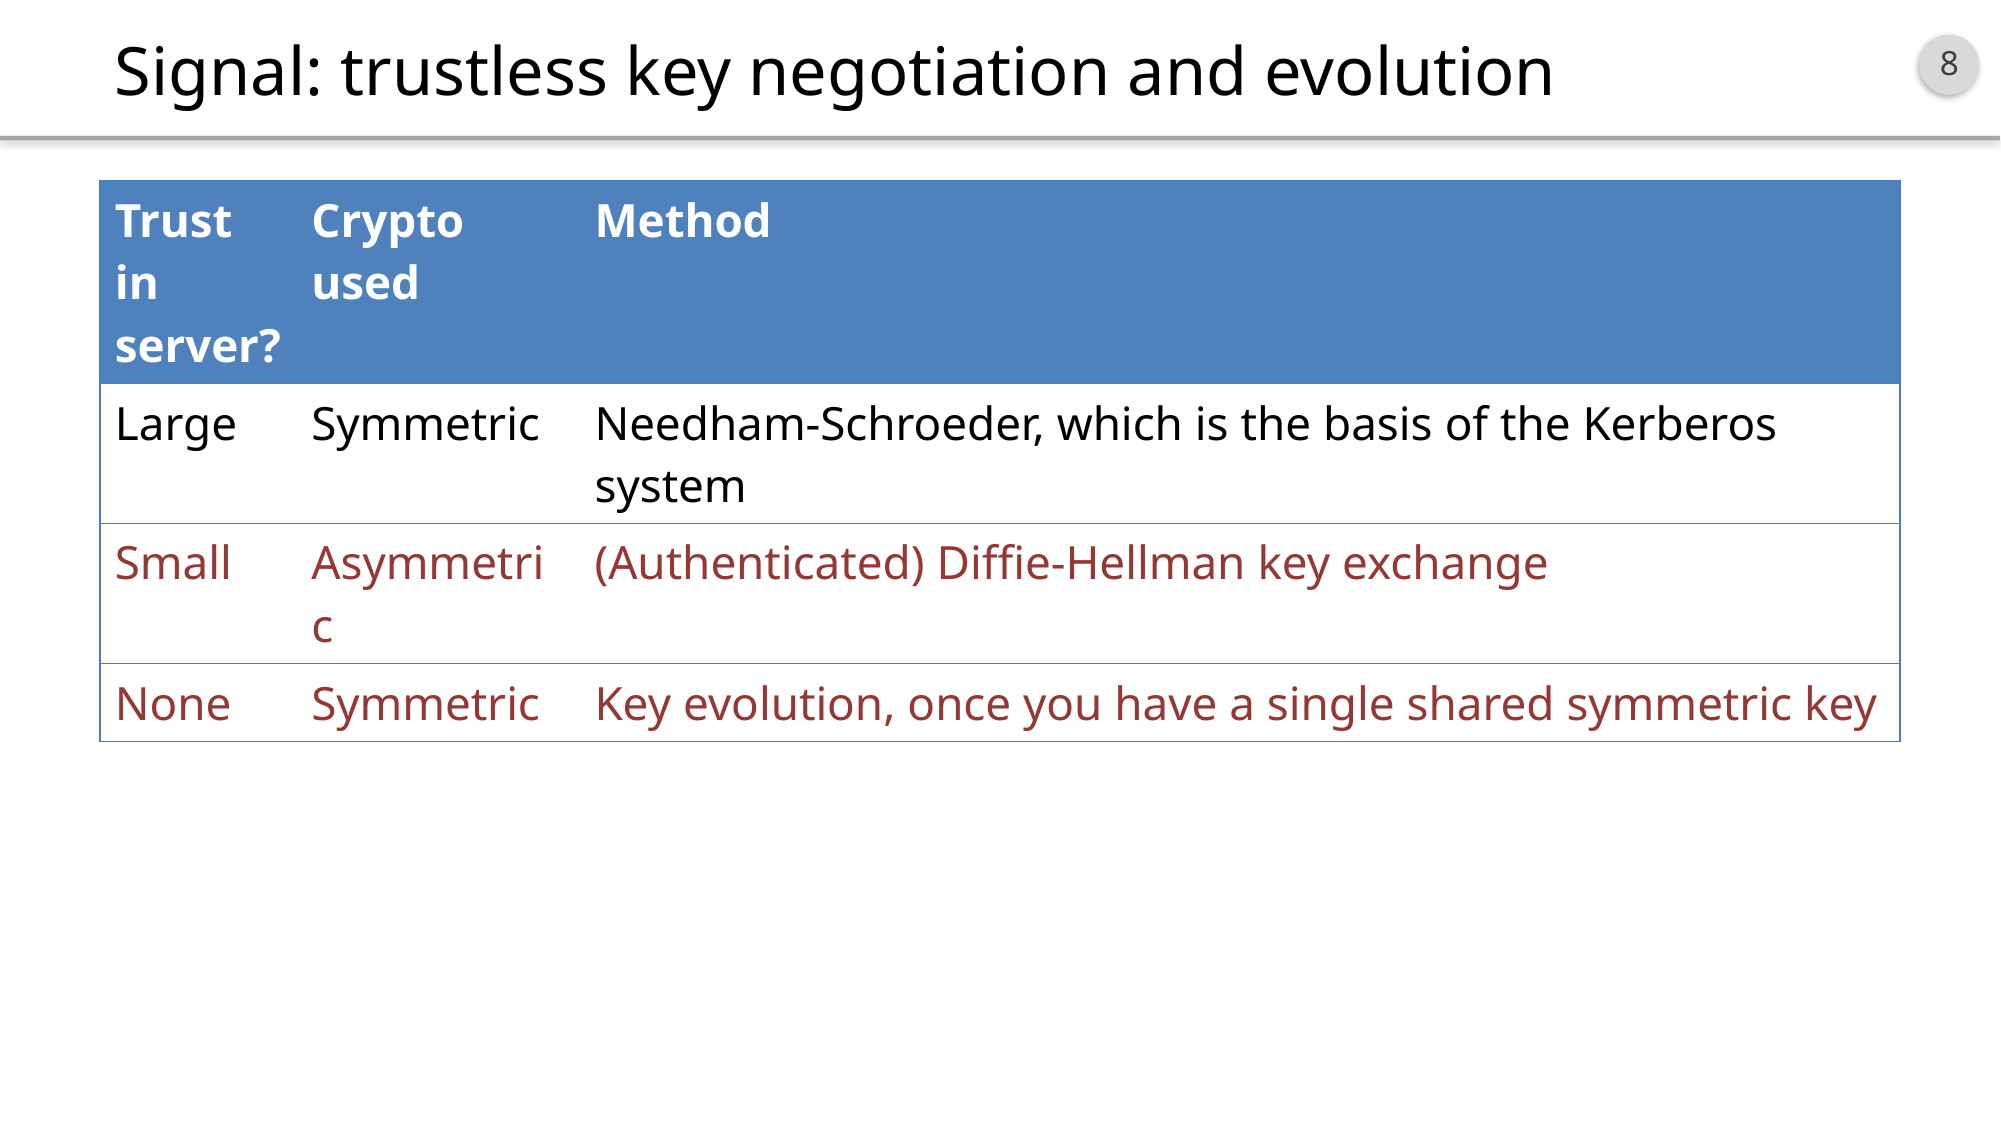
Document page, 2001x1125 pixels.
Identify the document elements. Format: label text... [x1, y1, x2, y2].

table_cell Small [101, 524, 296, 663]
table_cell Symmetric [296, 664, 580, 741]
title Signal: trustless key negotiation and evolution [99, 24, 1900, 114]
table_cell Key evolution, once you have a single shared symmetric key [580, 664, 1899, 741]
table_cell None [101, 664, 296, 741]
table_cell Asymmetric [296, 524, 580, 663]
table_header Trust in server? [101, 181, 296, 383]
table_cell Needham-Schroeder, which is the basis of the Kerberos system [580, 384, 1899, 523]
table_header Method [580, 181, 1899, 383]
table_cell Symmetric [296, 384, 580, 523]
table_cell (Authenticated) Diffie-Hellman key exchange [580, 524, 1899, 663]
table_cell Large [101, 384, 296, 523]
table_header Crypto used [296, 181, 580, 383]
